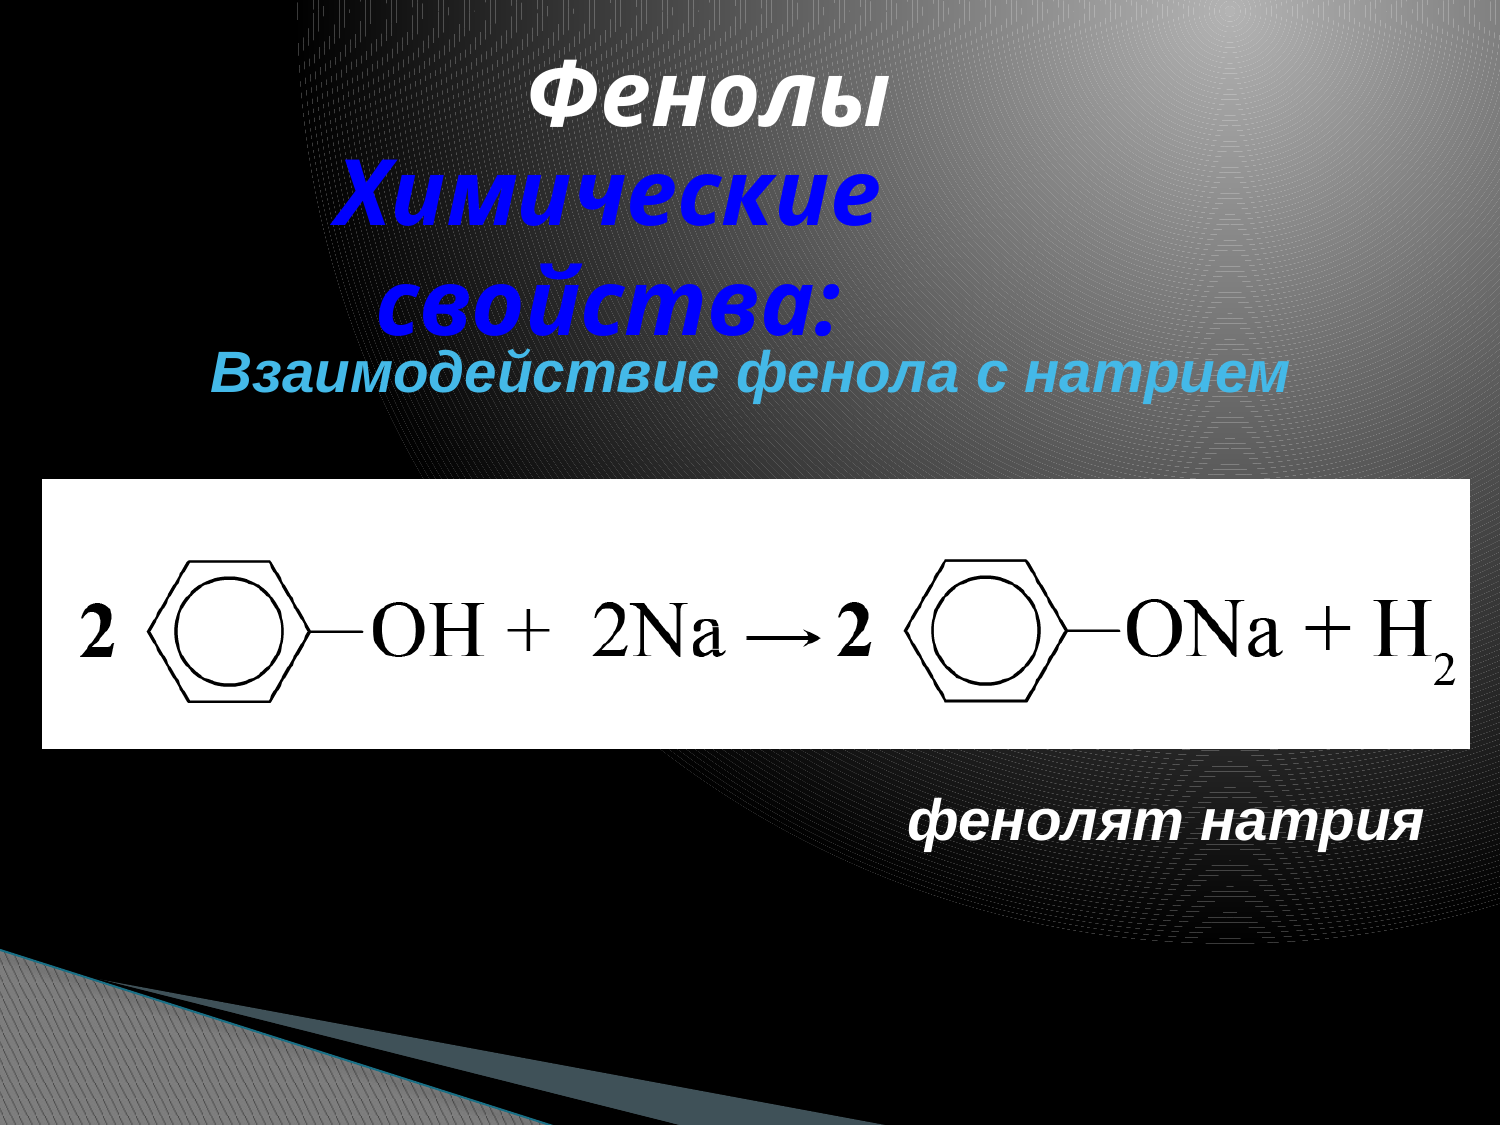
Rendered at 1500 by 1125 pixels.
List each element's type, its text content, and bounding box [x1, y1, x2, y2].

text_box Взаимодействие фенола с натрием [195, 326, 1307, 411]
text_box Химические свойства: [76, 172, 1140, 315]
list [41, 479, 1470, 749]
text_box Фенолы [277, 19, 1140, 161]
text_box фенолят натрия [892, 774, 1440, 860]
picture [0, 952, 543, 1125]
